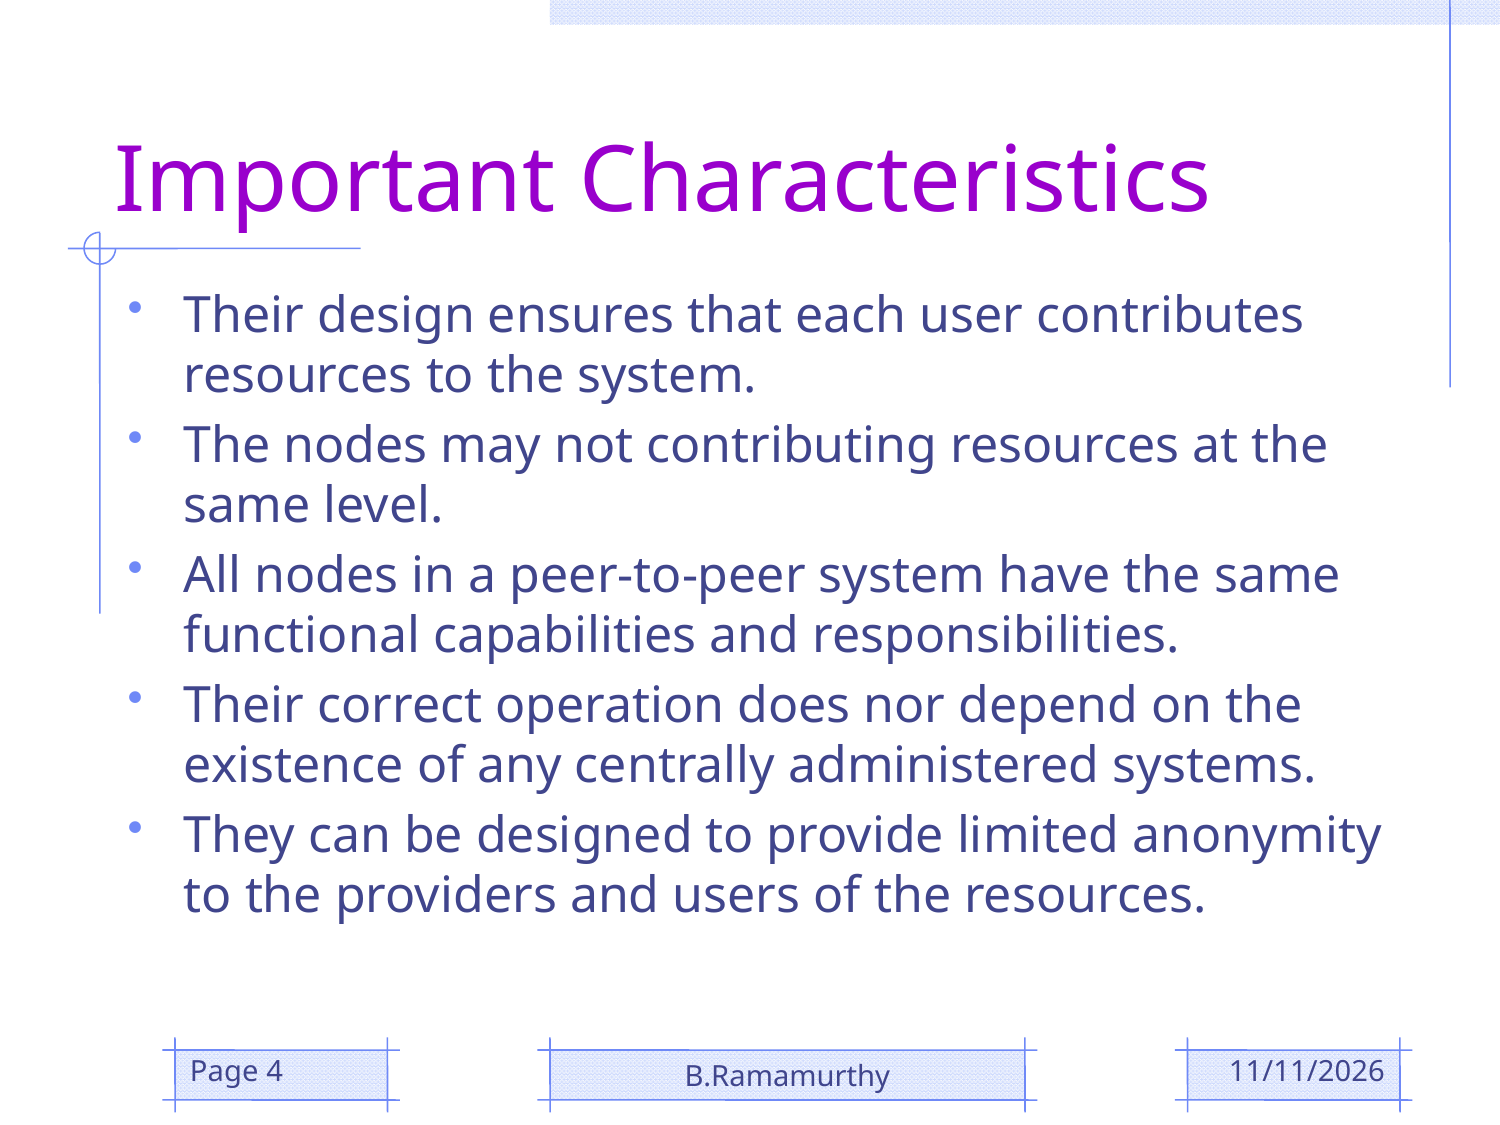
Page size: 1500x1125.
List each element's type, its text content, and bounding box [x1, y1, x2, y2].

picture [1451, 0, 1500, 25]
picture [549, 0, 1449, 25]
title Important Characteristics [99, 50, 1375, 238]
slide_number Page 4 [174, 1024, 488, 1101]
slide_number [1087, 1024, 1401, 1101]
list Their design ensures that each user contributes resources to the system. The nodes may not contributing resources at the same level. All nodes in a peer-to-peer system have the same functional capabilities and responsibilities. Their correct operation does nor depend on the existence of any centrally administered systems. They can be designed to provide limited anonymity to the providers and users of the resources. [112, 275, 1413, 988]
footer B.Ramamurthy [549, 1024, 1026, 1101]
